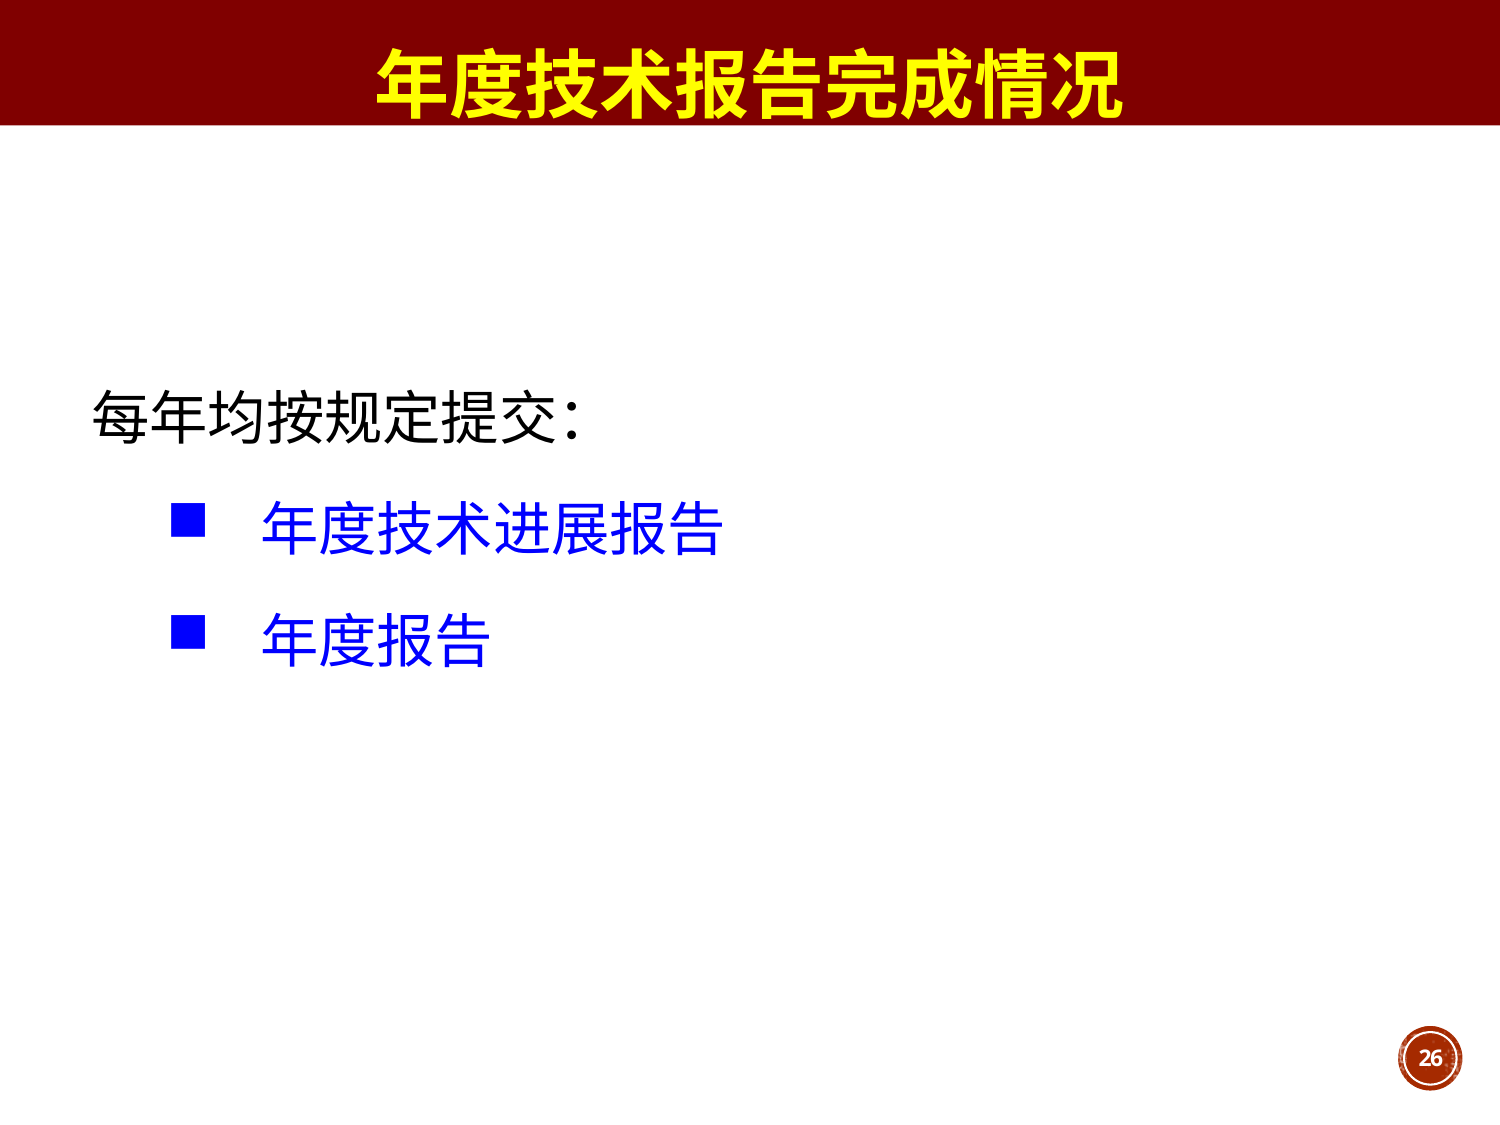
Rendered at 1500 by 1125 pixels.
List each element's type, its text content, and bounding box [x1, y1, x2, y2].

text_box 年度技术报告完成情况 [0, 0, 1500, 126]
slide_number 26 [1391, 1028, 1471, 1089]
text_box 每年均按规定提交： 年度技术进展报告 年度报告 [76, 373, 1374, 682]
